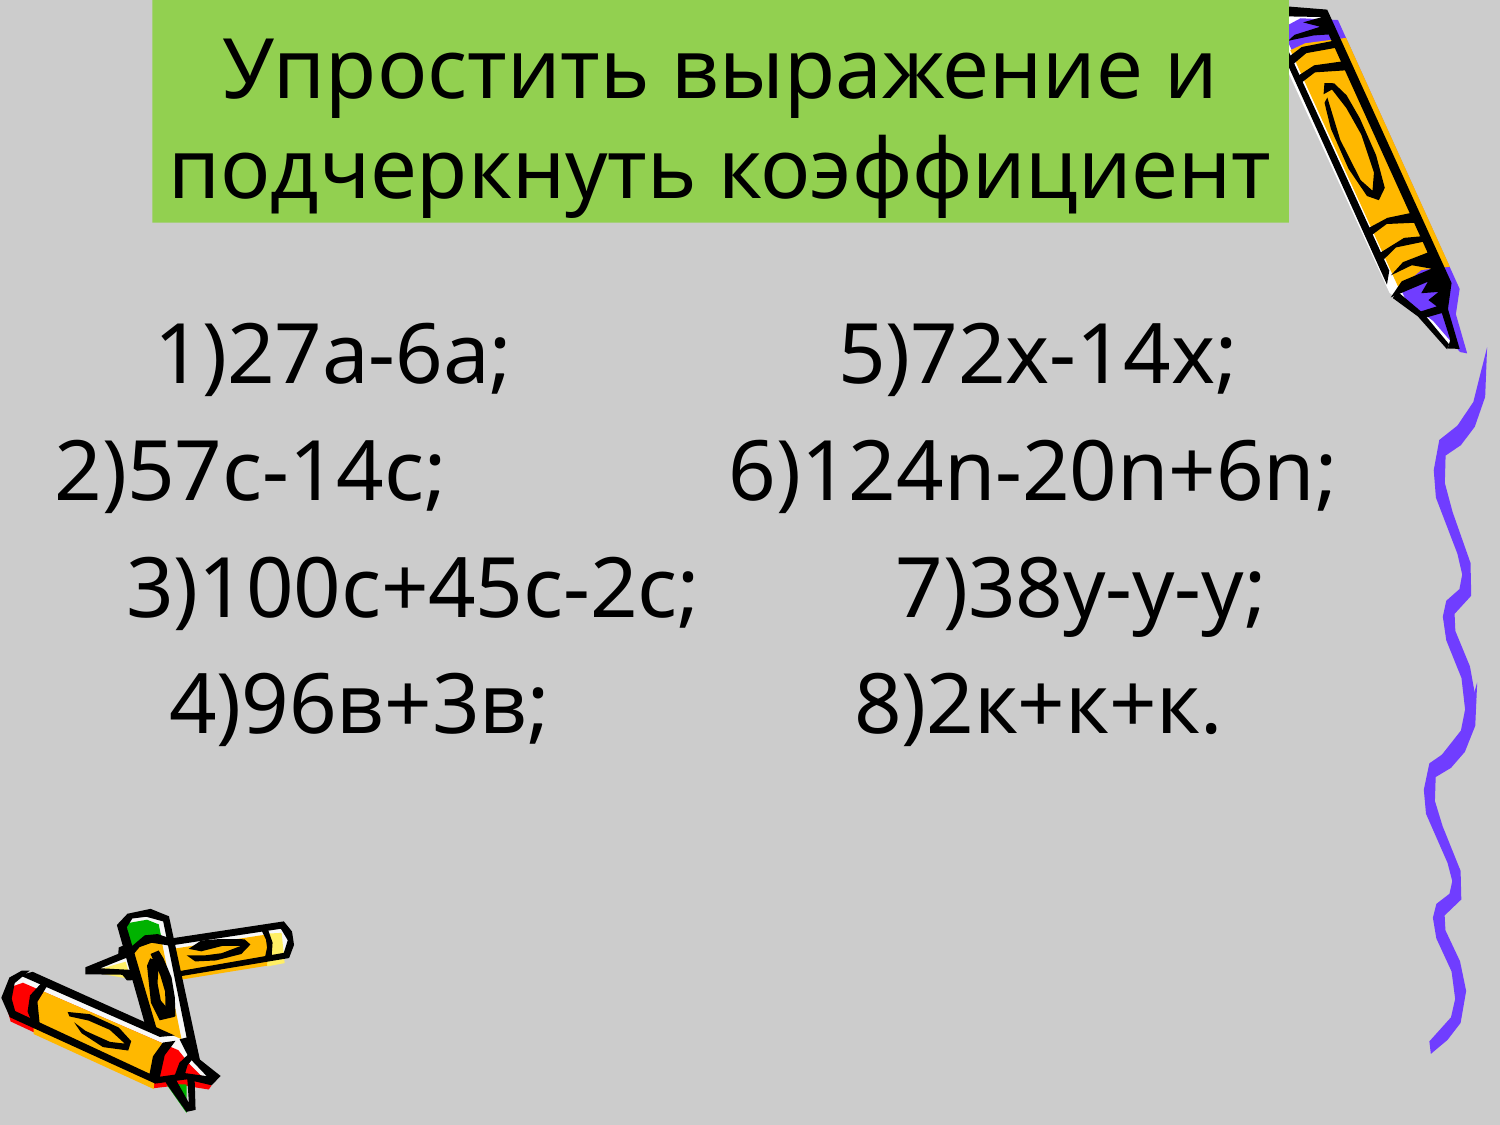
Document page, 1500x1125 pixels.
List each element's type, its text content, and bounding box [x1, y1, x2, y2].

list 1)27а-6а; 5)72х-14х; 2)57с-14с; 6)124n-20n+6n; 3)100с+45с-2с; 7)38у-у-у; 4)96в+3в; 8)2к+к+к. [0, 292, 1393, 973]
title Упростить выражение и подчеркнуть коэффициент [152, 0, 1290, 223]
